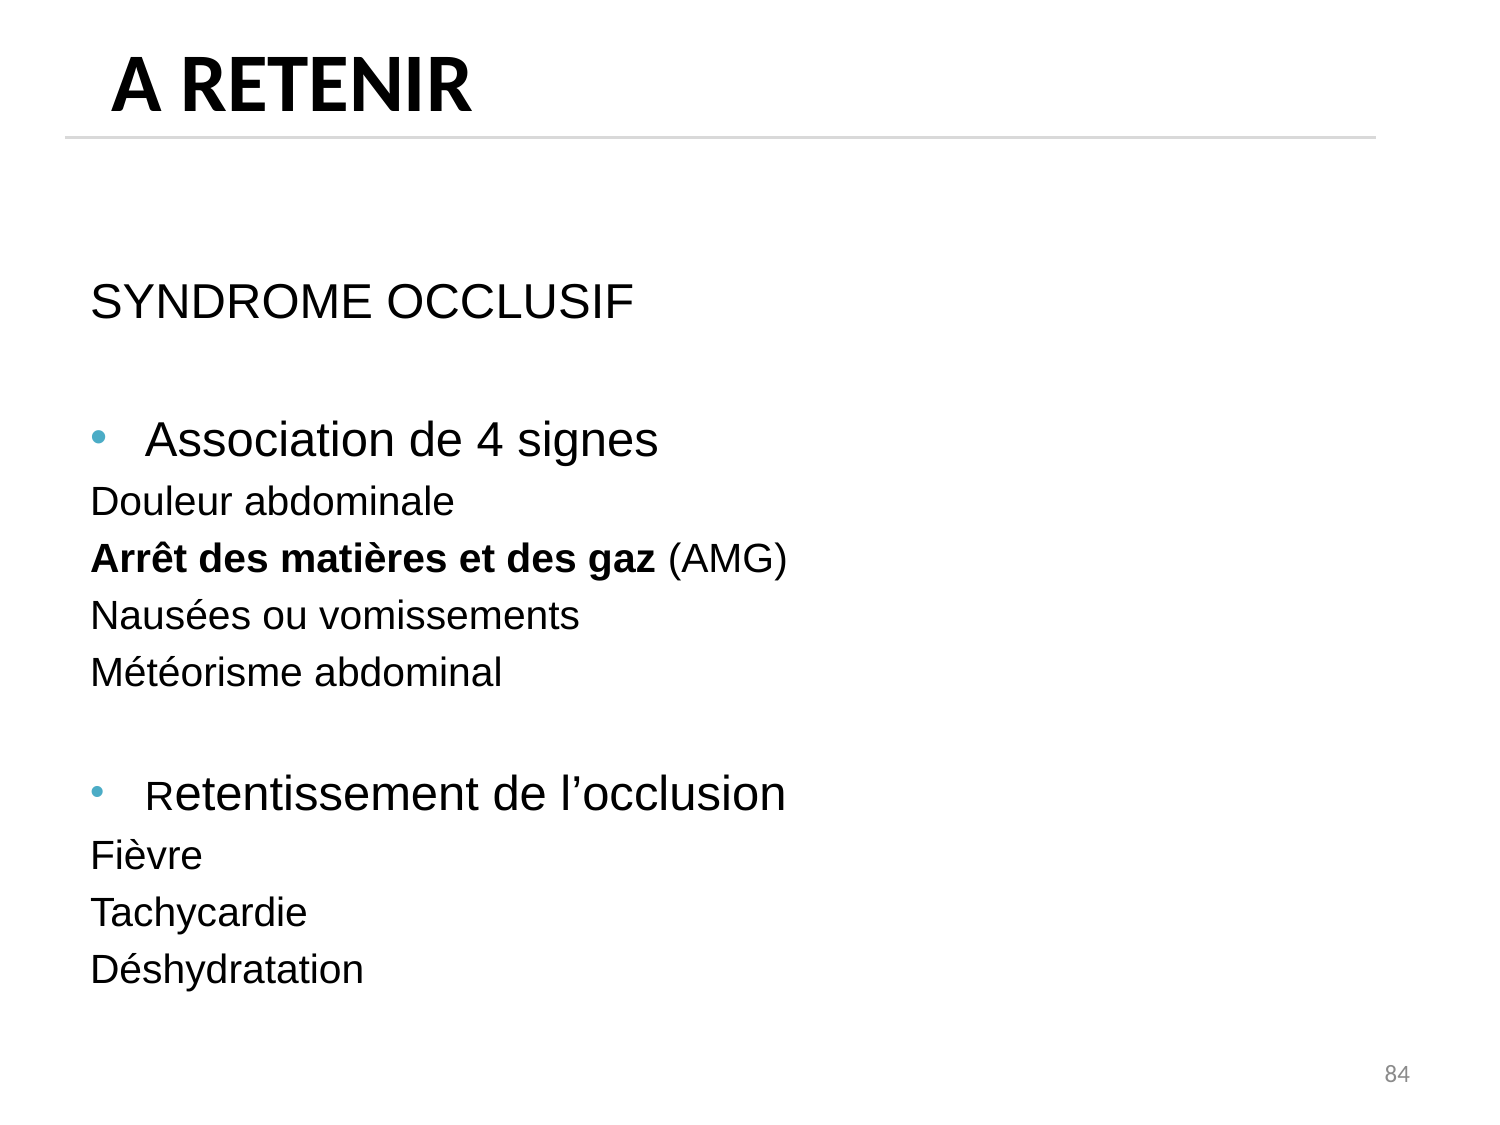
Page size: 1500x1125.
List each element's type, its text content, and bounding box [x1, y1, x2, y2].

text_box A retenir [95, 31, 1446, 124]
list SYNDROME OCCLUSIF Association de 4 signes Douleur abdominale Arrêt des matières et des gaz (AMG) Nausées ou vomissements Météorisme abdominal Retentissement de l’occlusion Fièvre Tachycardie Déshydratation [75, 262, 1425, 1005]
slide_number 84 [1074, 1042, 1425, 1103]
